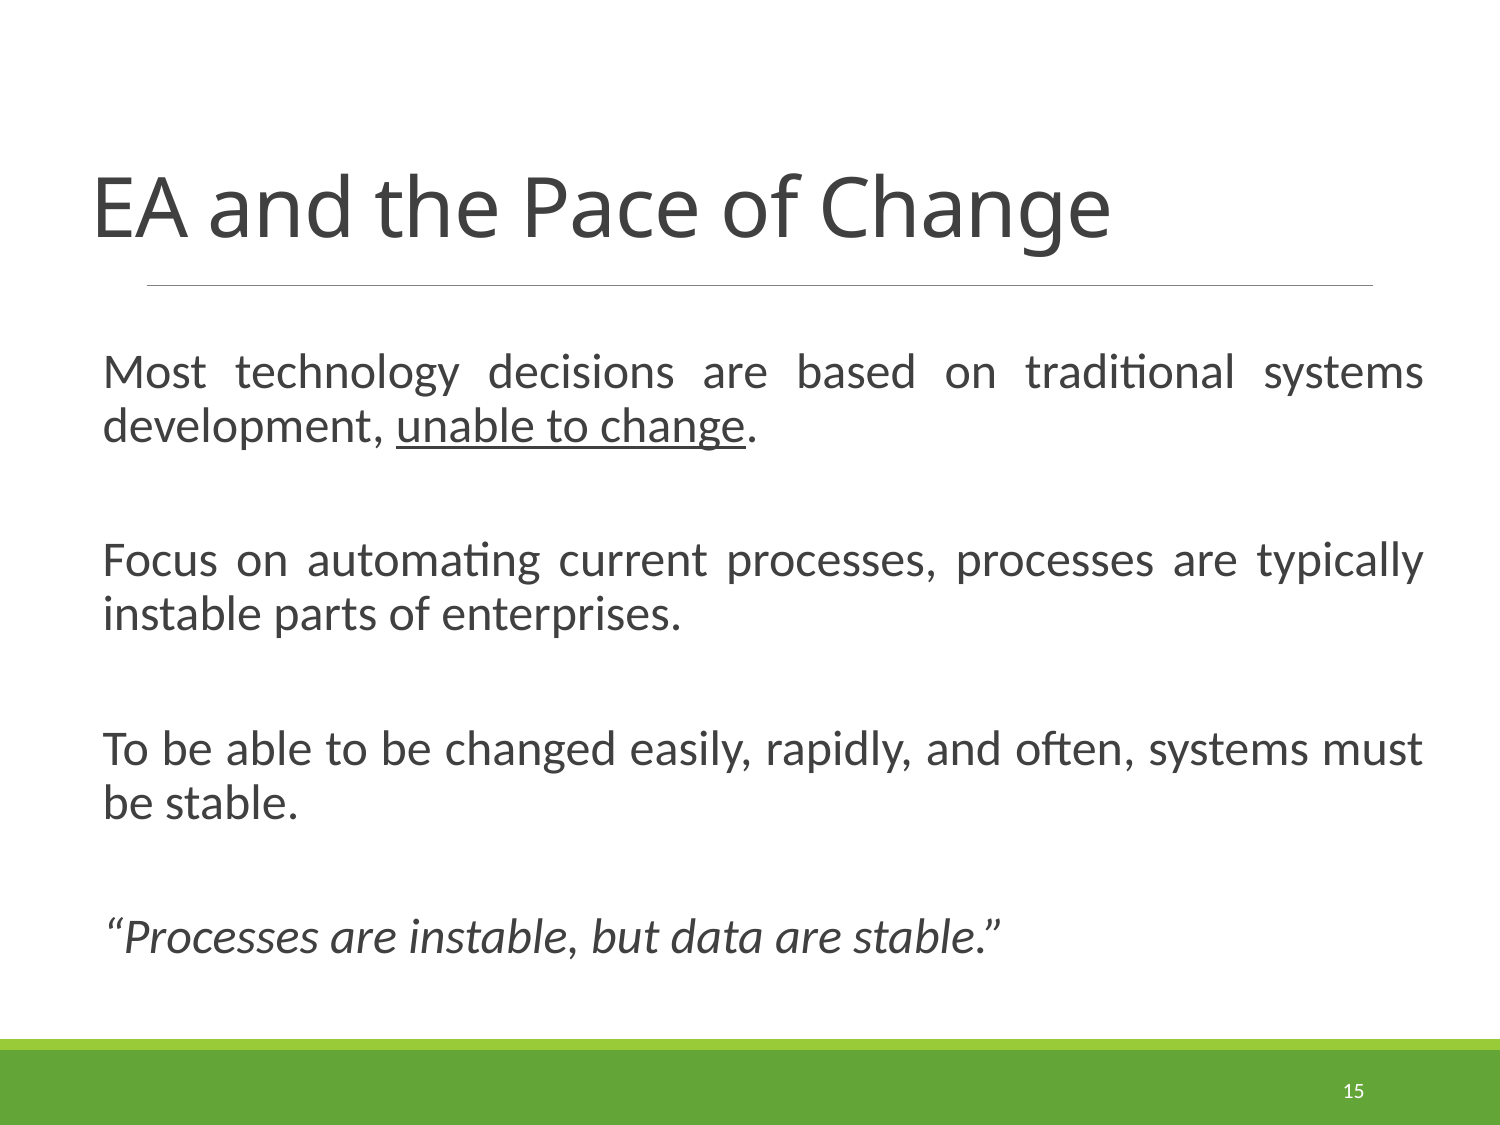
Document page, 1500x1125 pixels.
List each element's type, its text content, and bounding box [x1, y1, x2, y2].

title EA and the Pace of Change [75, 45, 1425, 263]
list Most technology decisions are based on traditional systems development, unable to change. Focus on automating current processes, processes are typically instable parts of enterprises. To be able to be changed easily, rapidly, and often, systems must be stable. “Processes are instable, but data are stable.” [87, 337, 1425, 1075]
slide_number 15 [1218, 1059, 1380, 1120]
